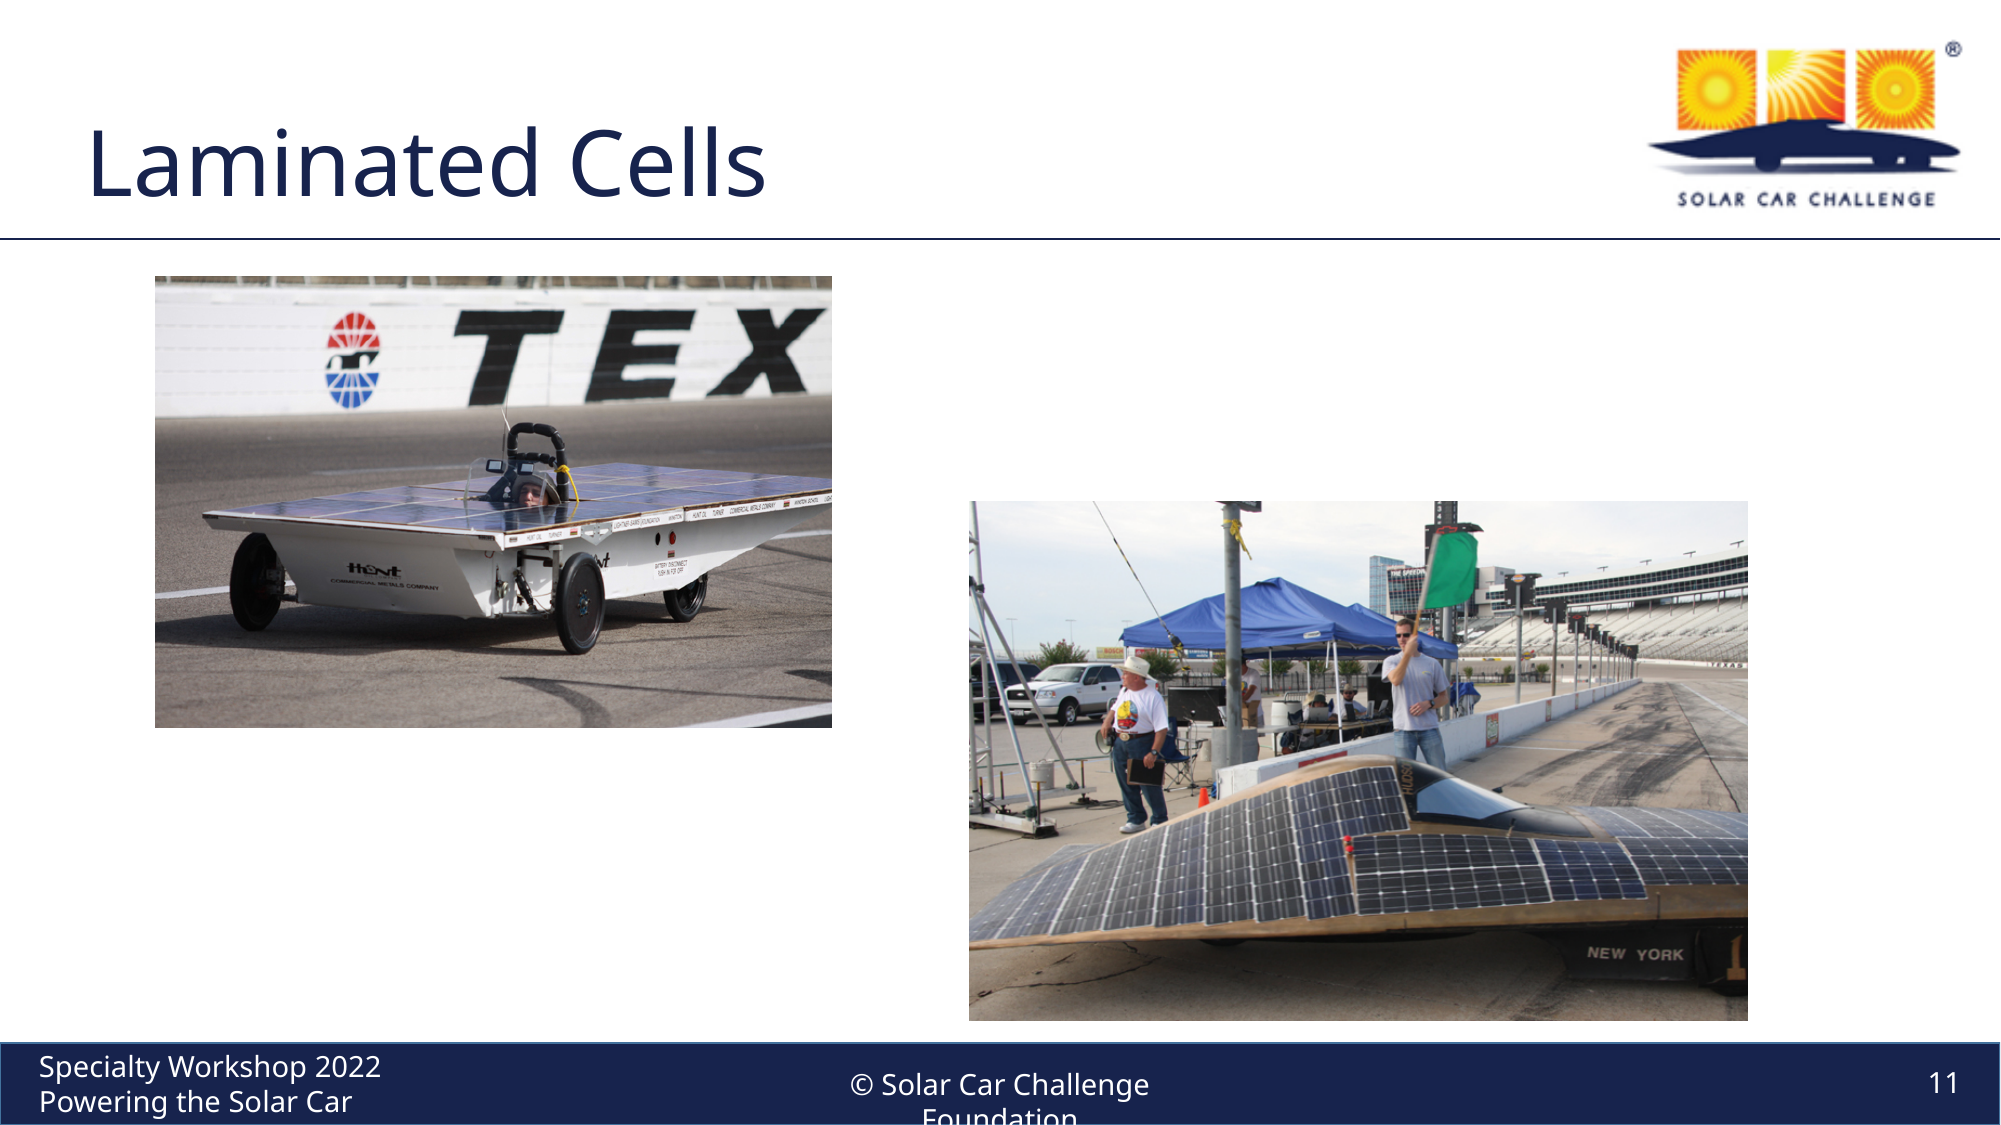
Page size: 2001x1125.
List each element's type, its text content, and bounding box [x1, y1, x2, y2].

picture [1637, 30, 1971, 225]
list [25, 276, 962, 728]
title Laminated Cells [70, 59, 1619, 225]
picture [969, 501, 1748, 1021]
